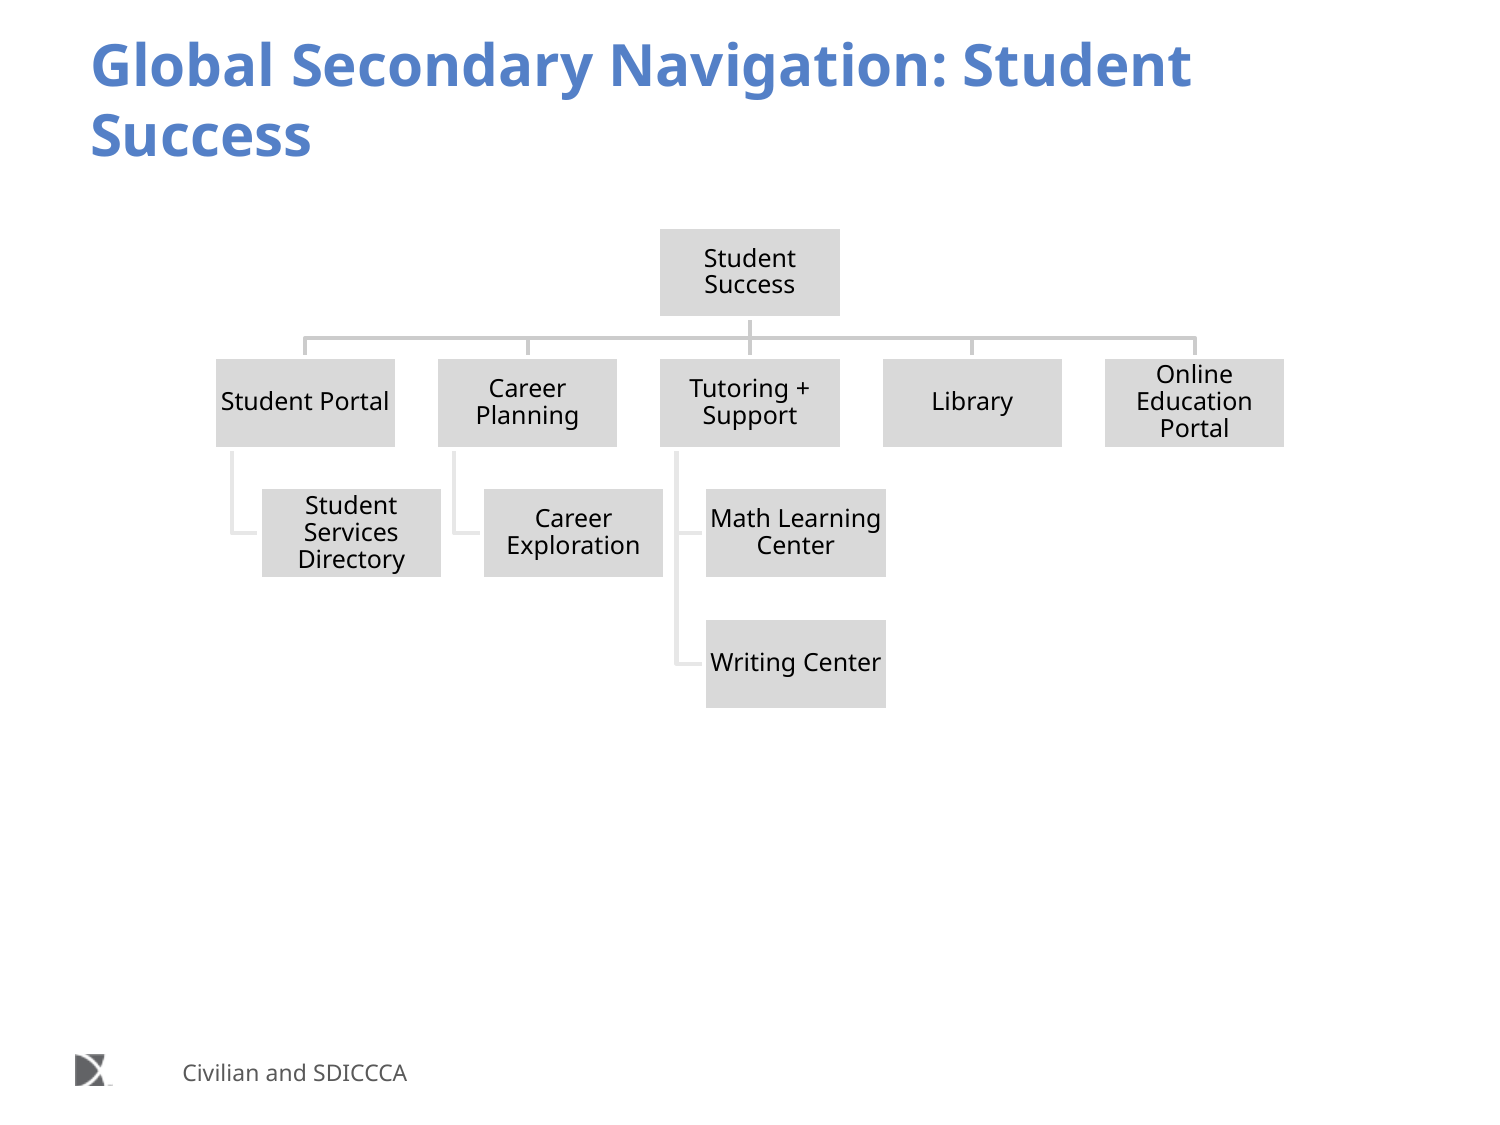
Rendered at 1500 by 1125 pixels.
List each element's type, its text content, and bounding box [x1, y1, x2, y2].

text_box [213, 172, 1287, 764]
title Global Secondary Navigation: Student Success [75, 45, 1425, 151]
footer Civilian and SDICCCA [167, 1042, 903, 1103]
